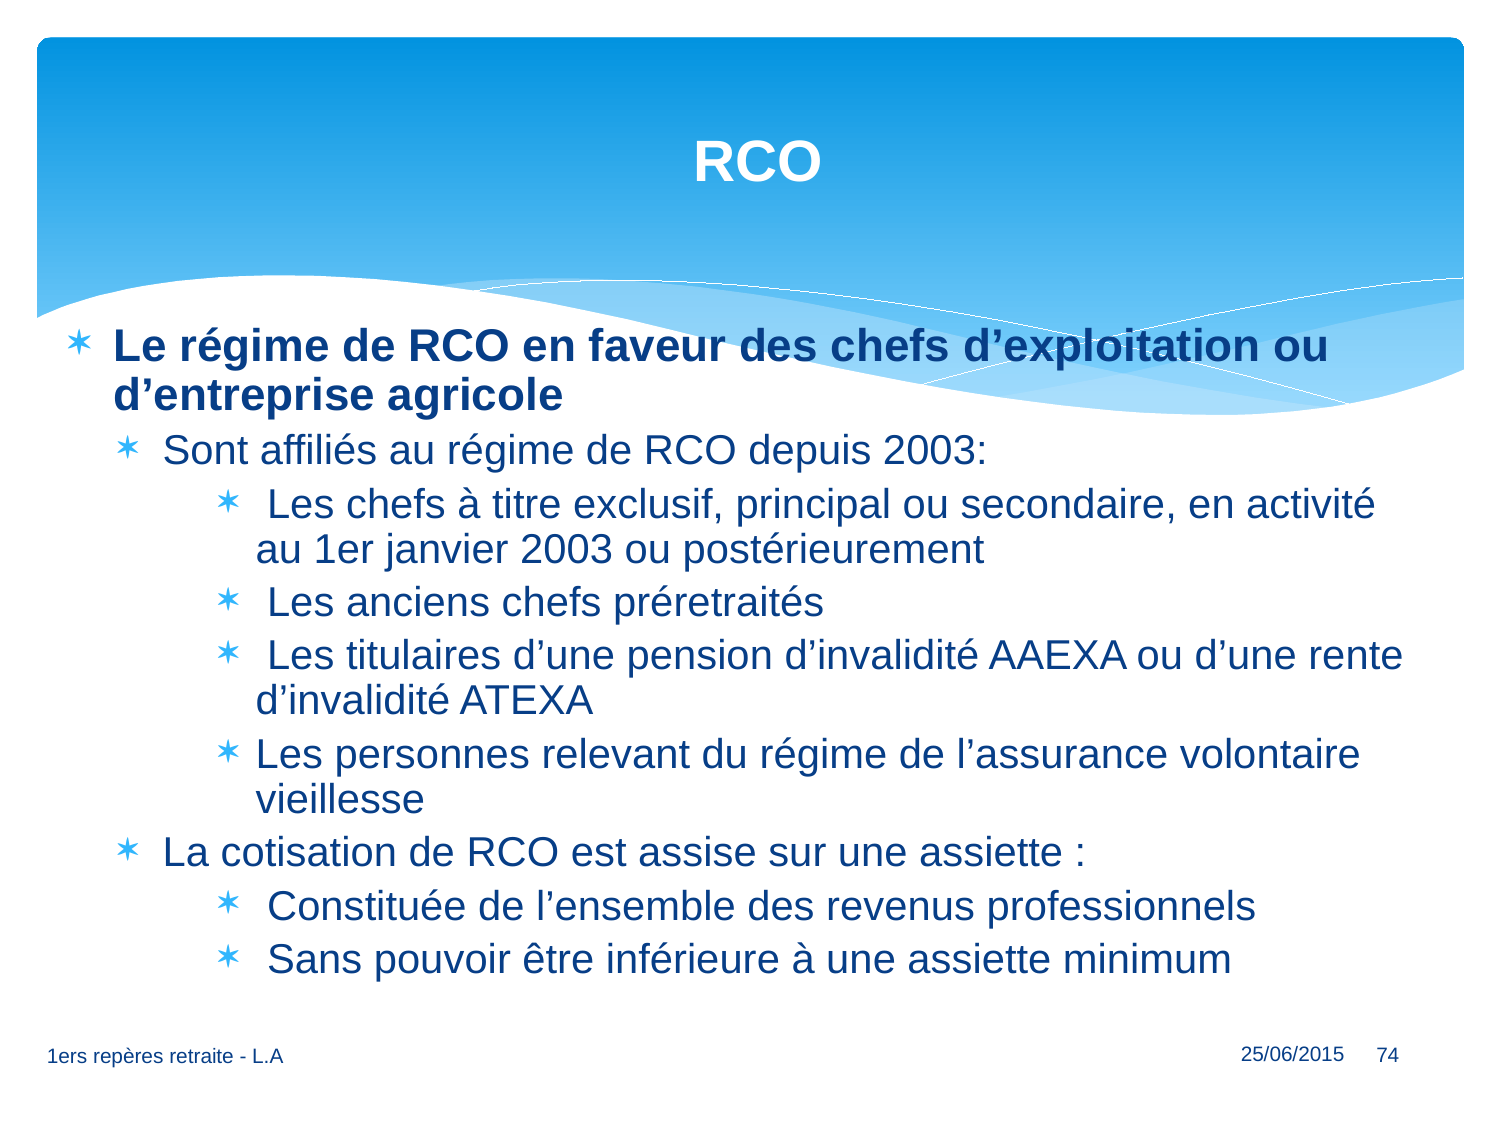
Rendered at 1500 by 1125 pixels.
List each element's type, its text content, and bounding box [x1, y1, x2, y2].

list Le régime de RCO en faveur des chefs d’exploitation ou d’entreprise agricole Sont affiliés au régime de RCO depuis 2003: Les chefs à titre exclusif, principal ou secondaire, en activité au 1er janvier 2003 ou postérieurement Les anciens chefs préretraités Les titulaires d’une pension d’invalidité AAEXA ou d’une rente d’invalidité ATEXA Les personnes relevant du régime de l’assurance volontaire vieillesse La cotisation de RCO est assise sur une assiette : Constituée de l’ensemble des revenus professionnels Sans pouvoir être inférieure à une assiette minimum [53, 314, 1436, 1035]
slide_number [738, 1023, 1360, 1084]
footer 1ers repères retraite - L.A [31, 1025, 653, 1086]
slide_number 74 [1360, 1025, 1424, 1083]
title RCO [75, 55, 1425, 261]
